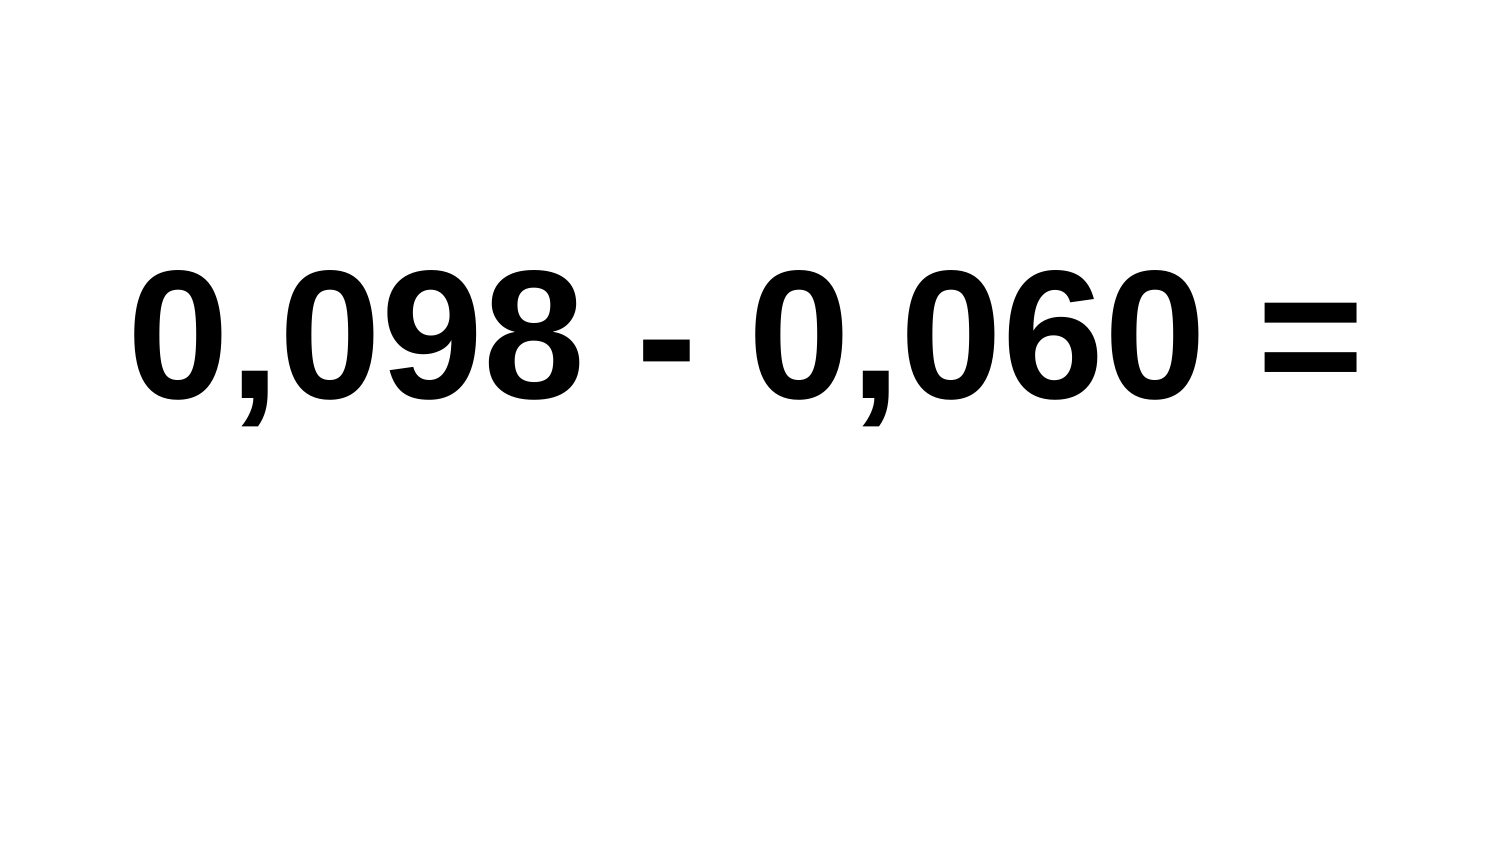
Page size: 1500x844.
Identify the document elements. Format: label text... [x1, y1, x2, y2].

text_box 0,098 - 0,060 = [112, 259, 1388, 450]
